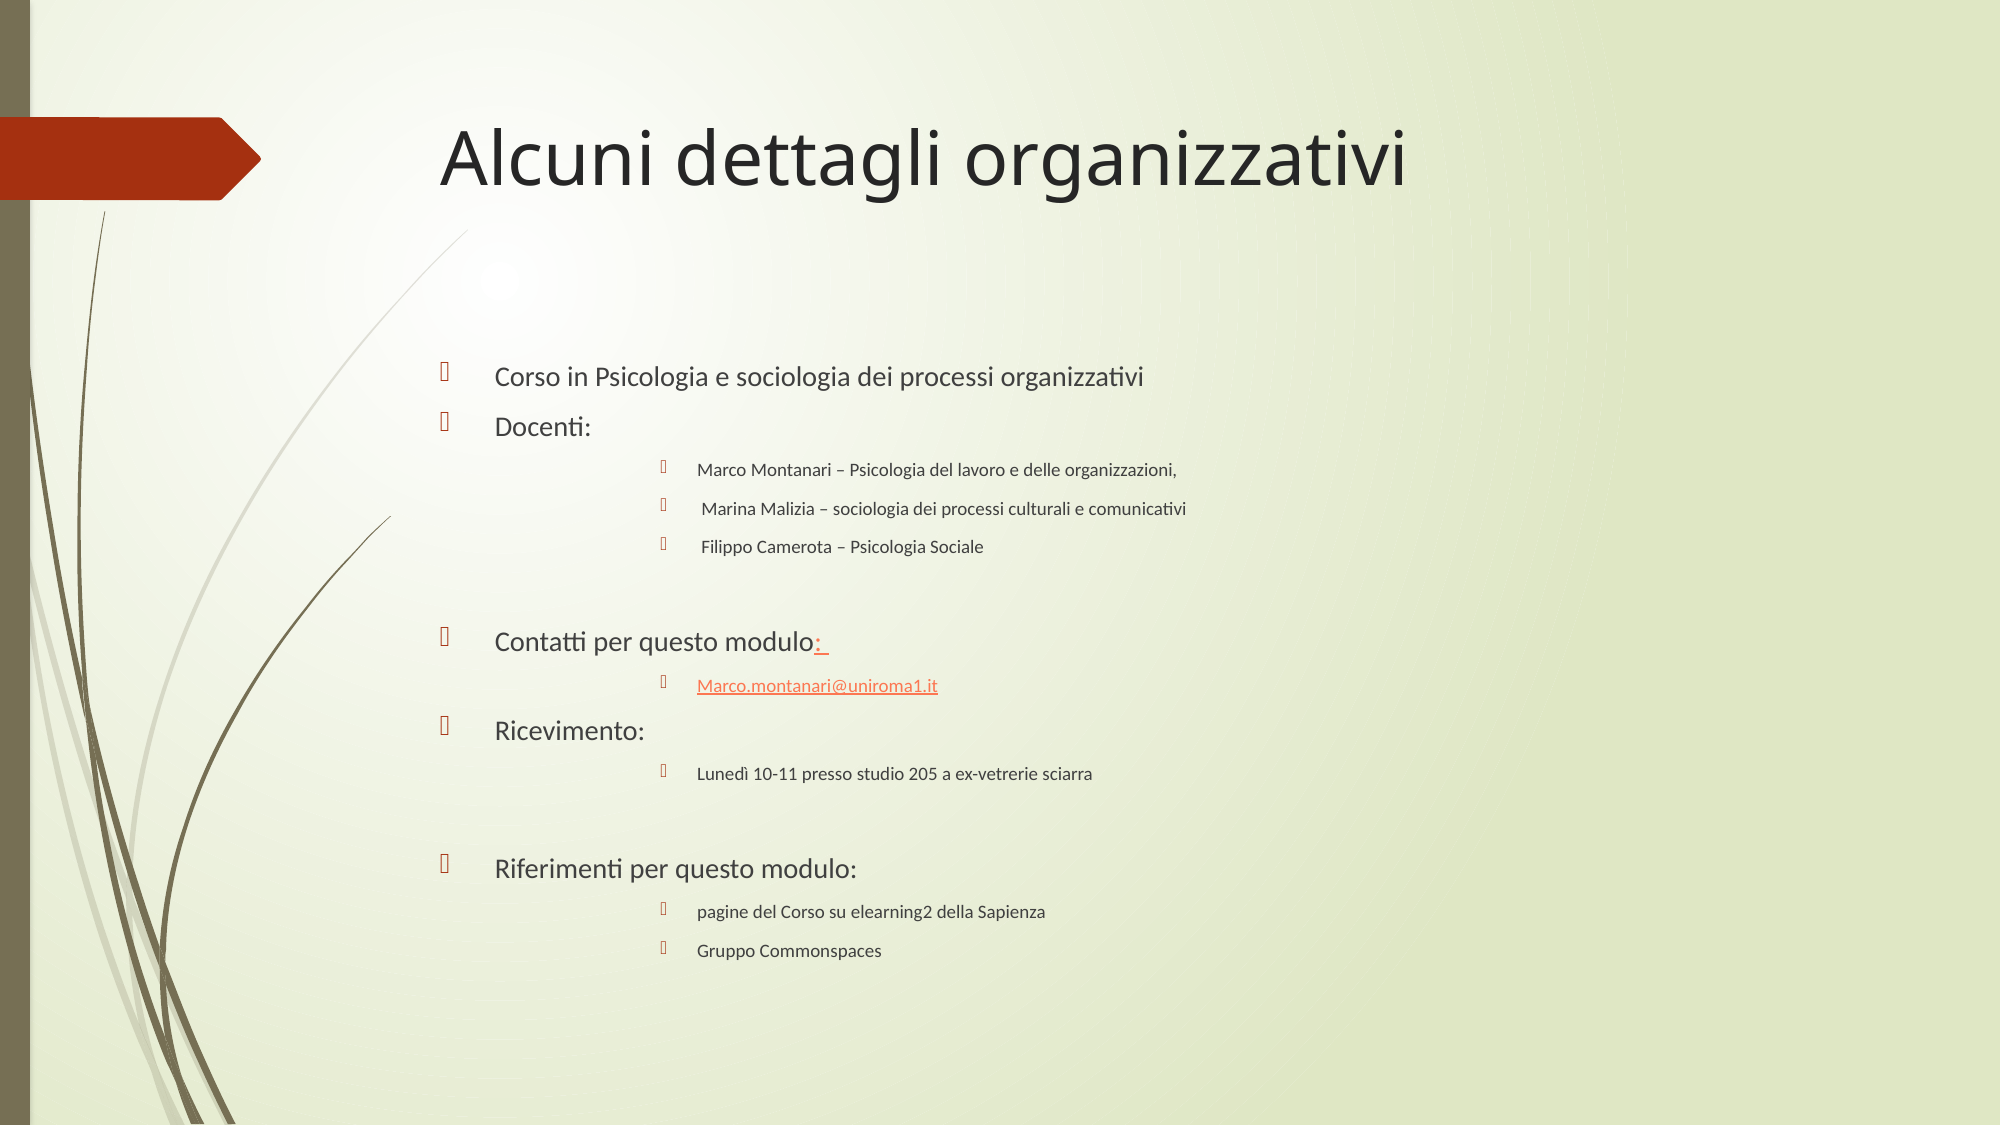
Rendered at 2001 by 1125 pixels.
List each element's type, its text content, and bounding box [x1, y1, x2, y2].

list Corso in Psicologia e sociologia dei processi organizzativi Docenti: Marco Montanari – Psicologia del lavoro e delle organizzazioni, Marina Malizia – sociologia dei processi culturali e comunicativi Filippo Camerota – Psicologia Sociale Contatti per questo modulo: Marco.montanari@uniroma1.it Ricevimento: Lunedì 10-11 presso studio 205 a ex-vetrerie sciarra Riferimenti per questo modulo: pagine del Corso su elearning2 della Sapienza Gruppo Commonspaces [424, 350, 1888, 970]
title Alcuni dettagli organizzativi [425, 102, 1888, 313]
